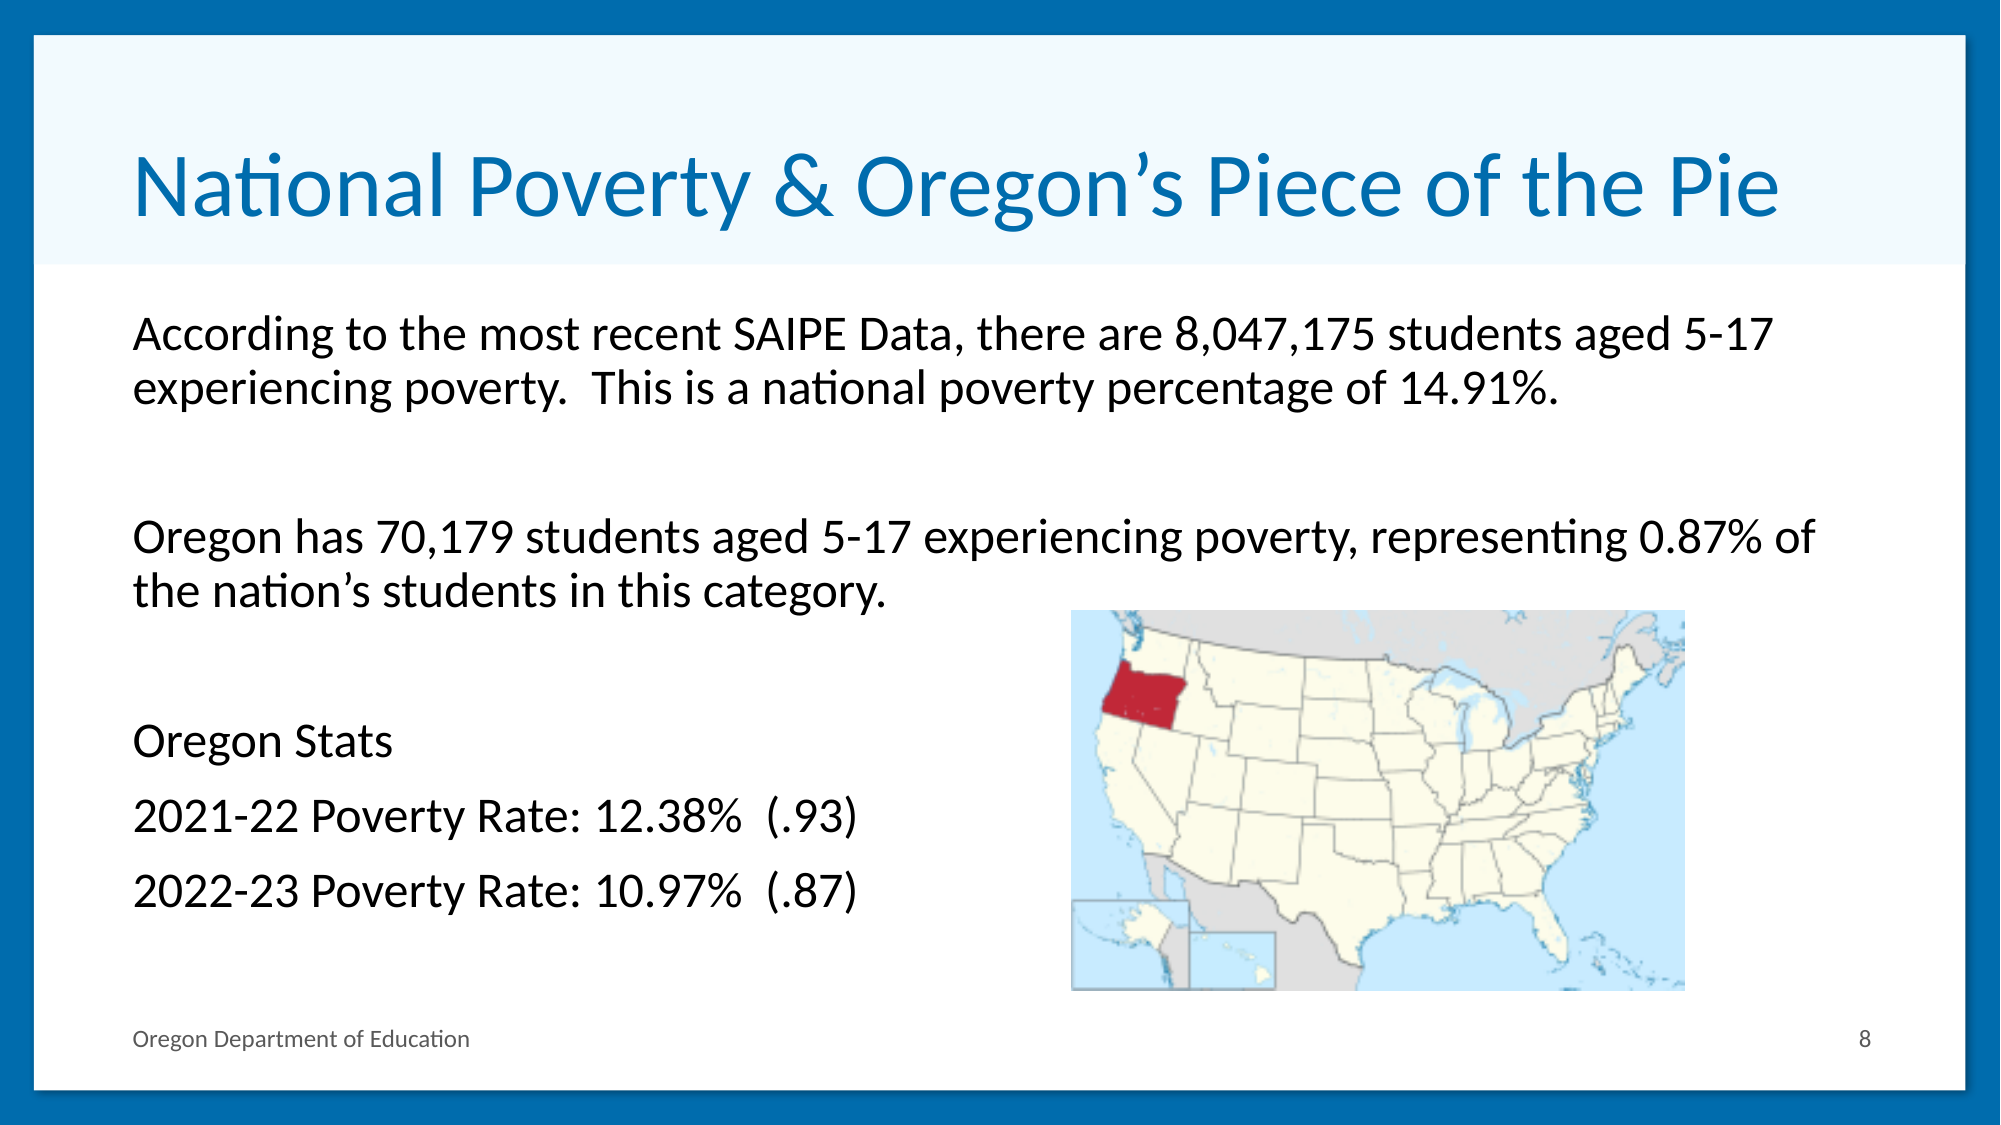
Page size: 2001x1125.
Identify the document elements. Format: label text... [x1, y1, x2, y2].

footer Oregon Department of Education [117, 1007, 588, 1068]
picture [1071, 610, 1685, 991]
list According to the most recent SAIPE Data, there are 8,047,175 students aged 5-17 experiencing poverty. This is a national poverty percentage of 14.91%. Oregon has 70,179 students aged 5-17 experiencing poverty, representing 0.87% of the nation’s students in this category. Oregon Stats 2021-22 Poverty Rate: 12.38% (.93) 2022-23 Poverty Rate: 10.97% (.87) [117, 299, 1887, 974]
title National Poverty & Oregon’s Piece of the Pie [117, 75, 1887, 244]
slide_number 8 [1412, 1007, 1887, 1068]
